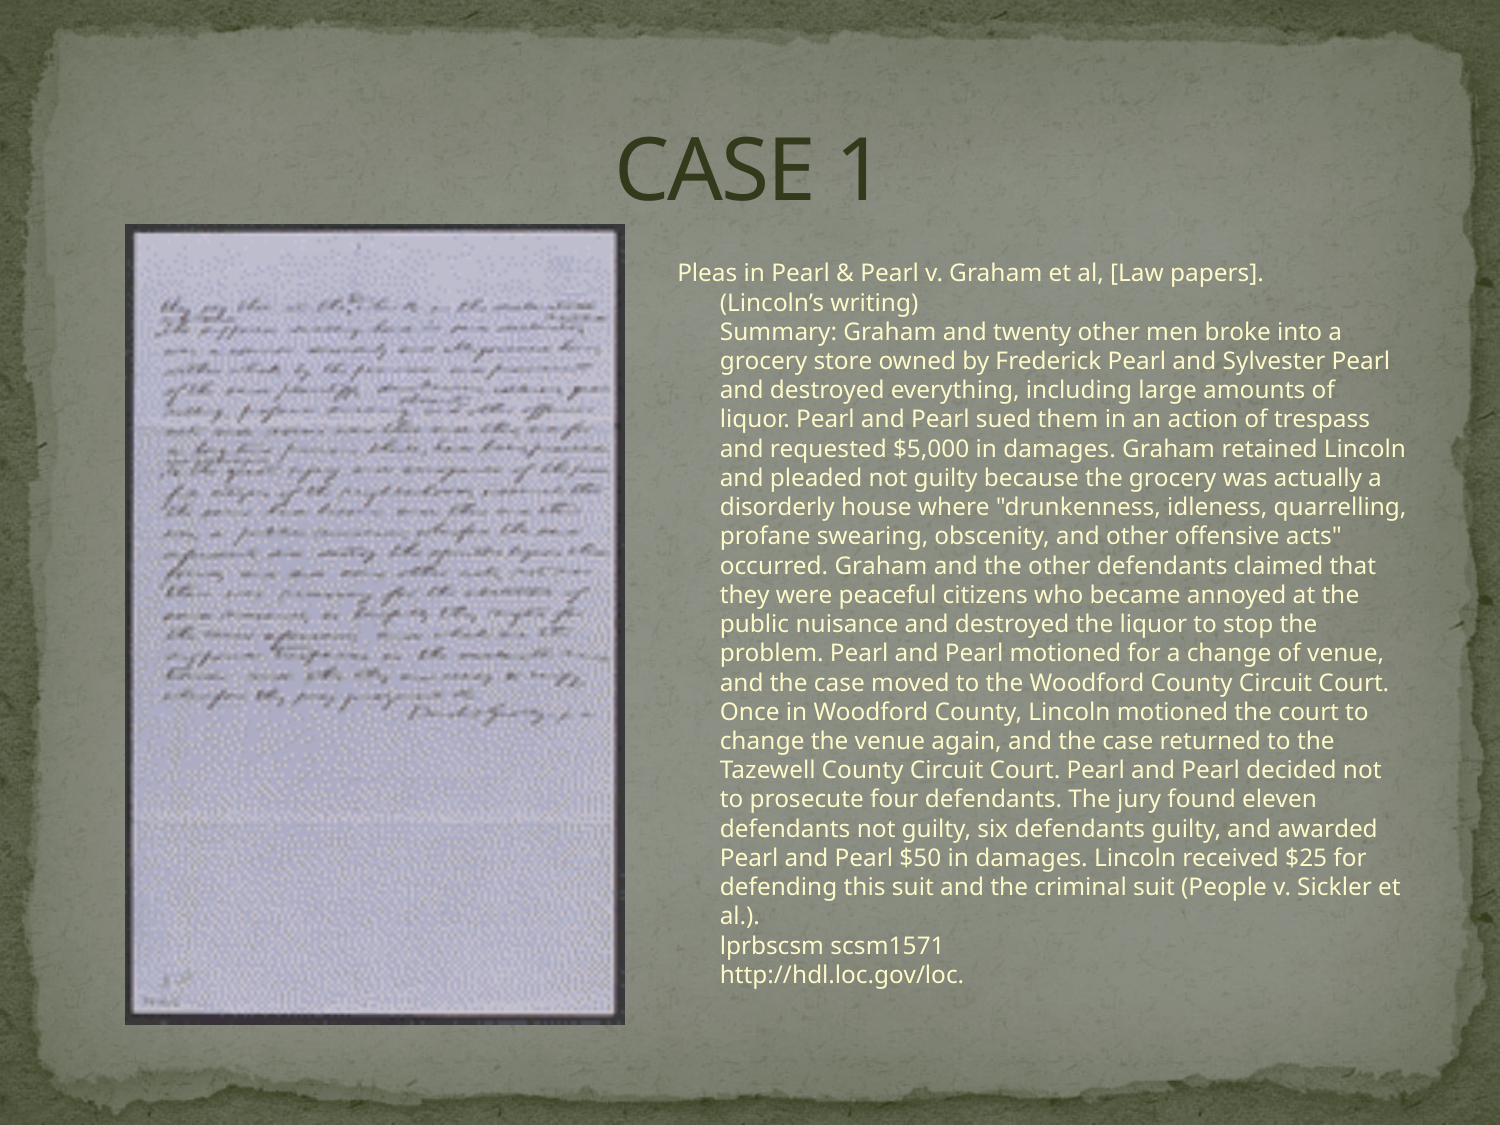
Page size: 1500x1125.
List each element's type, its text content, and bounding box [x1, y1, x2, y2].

list Pleas in Pearl & Pearl v. Graham et al, [Law papers]. (Lincoln’s writing) Summary: Graham and twenty other men broke into a grocery store owned by Frederick Pearl and Sylvester Pearl and destroyed everything, including large amounts of liquor. Pearl and Pearl sued them in an action of trespass and requested $5,000 in damages. Graham retained Lincoln and pleaded not guilty because the grocery was actually a disorderly house where "drunkenness, idleness, quarrelling, profane swearing, obscenity, and other offensive acts" occurred. Graham and the other defendants claimed that they were peaceful citizens who became annoyed at the public nuisance and destroyed the liquor to stop the problem. Pearl and Pearl motioned for a change of venue, and the case moved to the Woodford County Circuit Court. Once in Woodford County, Lincoln motioned the court to change the venue again, and the case returned to the Tazewell County Circuit Court. Pearl and Pearl decided not to prosecute four defendants. The jury found eleven defendants not guilty, six defendants guilty, and awarded Pearl and Pearl $50 in damages. Lincoln received $25 for defending this suit and the criminal suit (People v. Sickler et al.). lprbscsm scsm1571 http://hdl.loc.gov/loc. [662, 249, 1425, 1000]
text_box [730, 532, 770, 592]
title CASE 1 [74, 24, 1425, 225]
picture [125, 224, 626, 1025]
